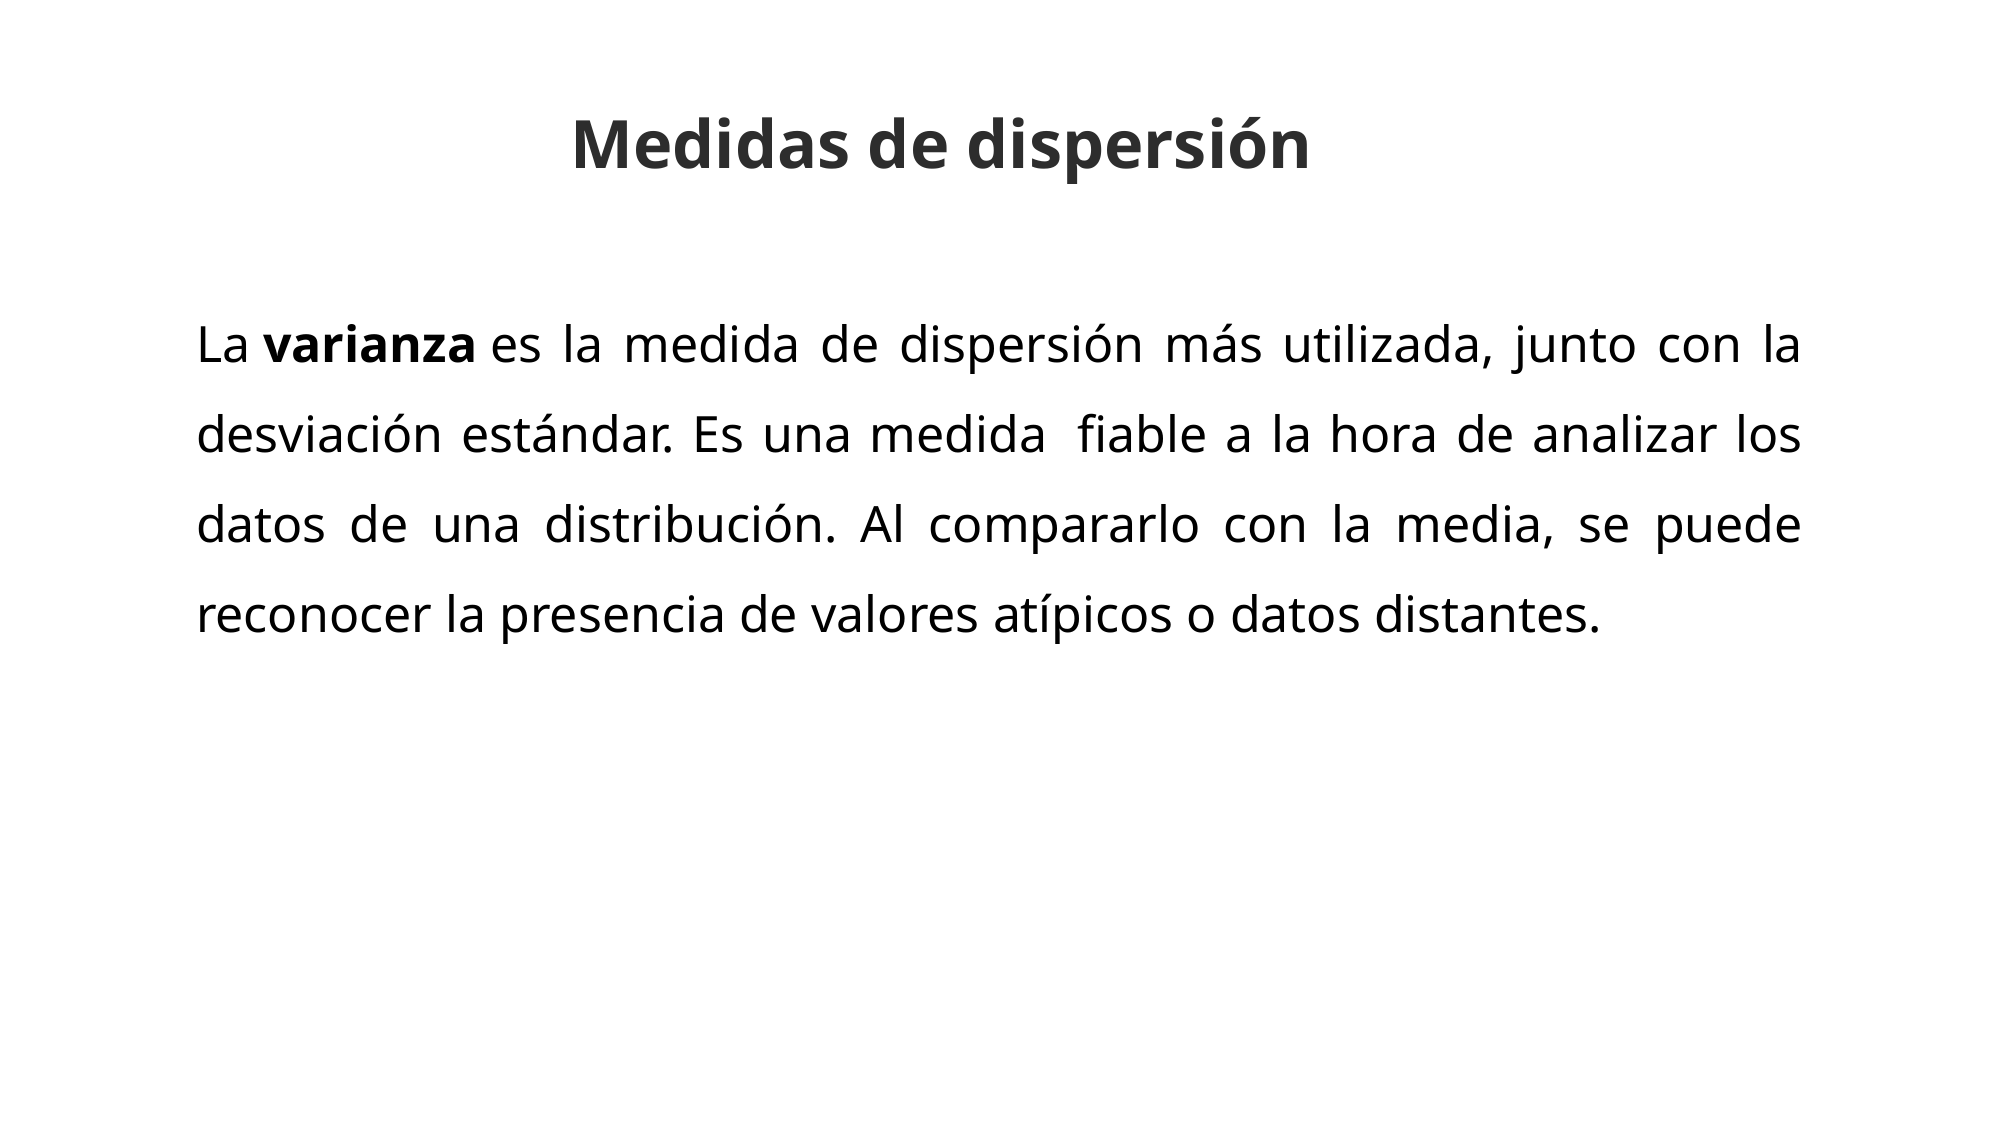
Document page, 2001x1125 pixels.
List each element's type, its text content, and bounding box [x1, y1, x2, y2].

text_box La varianza es la medida de dispersión más utilizada, junto con la desviación estándar. Es una medida fiable a la hora de analizar los datos de una distribución. Al compararlo con la media, se puede reconocer la presencia de valores atípicos o datos distantes. [181, 274, 1819, 650]
title Medidas de dispersión [568, 100, 1433, 274]
